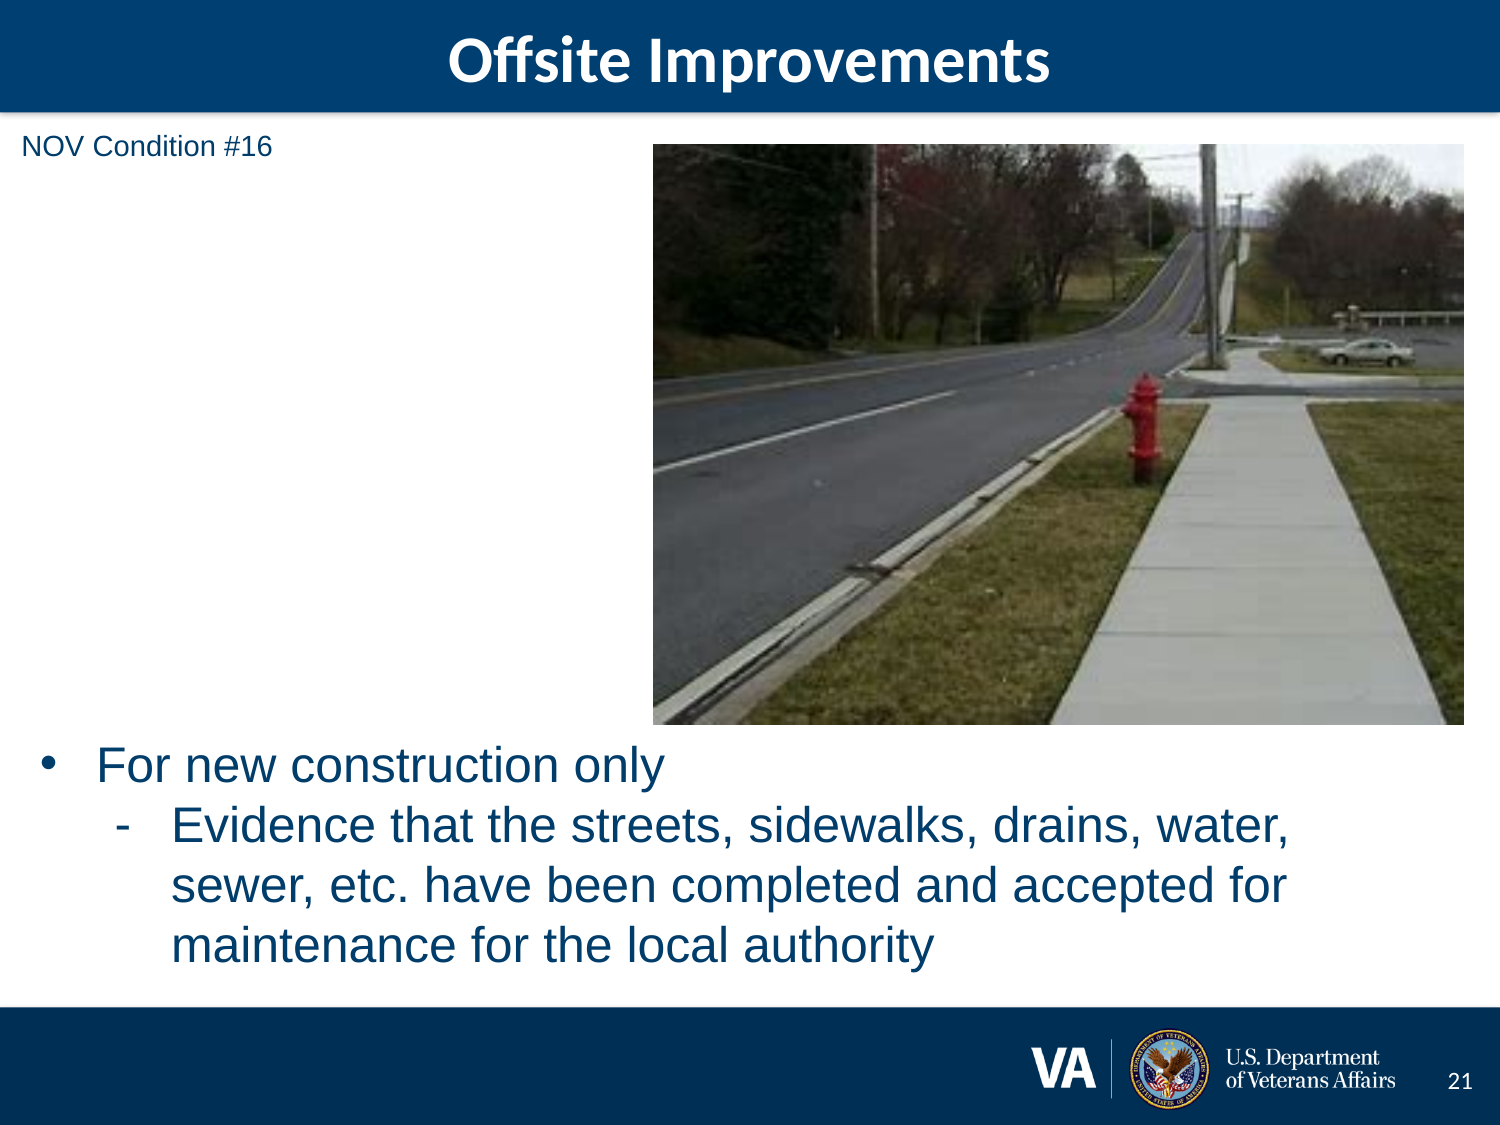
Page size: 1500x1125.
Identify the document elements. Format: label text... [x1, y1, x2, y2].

text_box NOV Condition #16 [6, 119, 297, 170]
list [653, 144, 1465, 726]
text_box For new construction only Evidence that the streets, sidewalks, drains, water, sewer, etc. have been completed and accepted for maintenance for the local authority [24, 724, 1400, 980]
picture [1031, 1028, 1395, 1110]
title Offsite Improvements [0, 0, 1500, 113]
slide_number 21 [1138, 1049, 1489, 1110]
